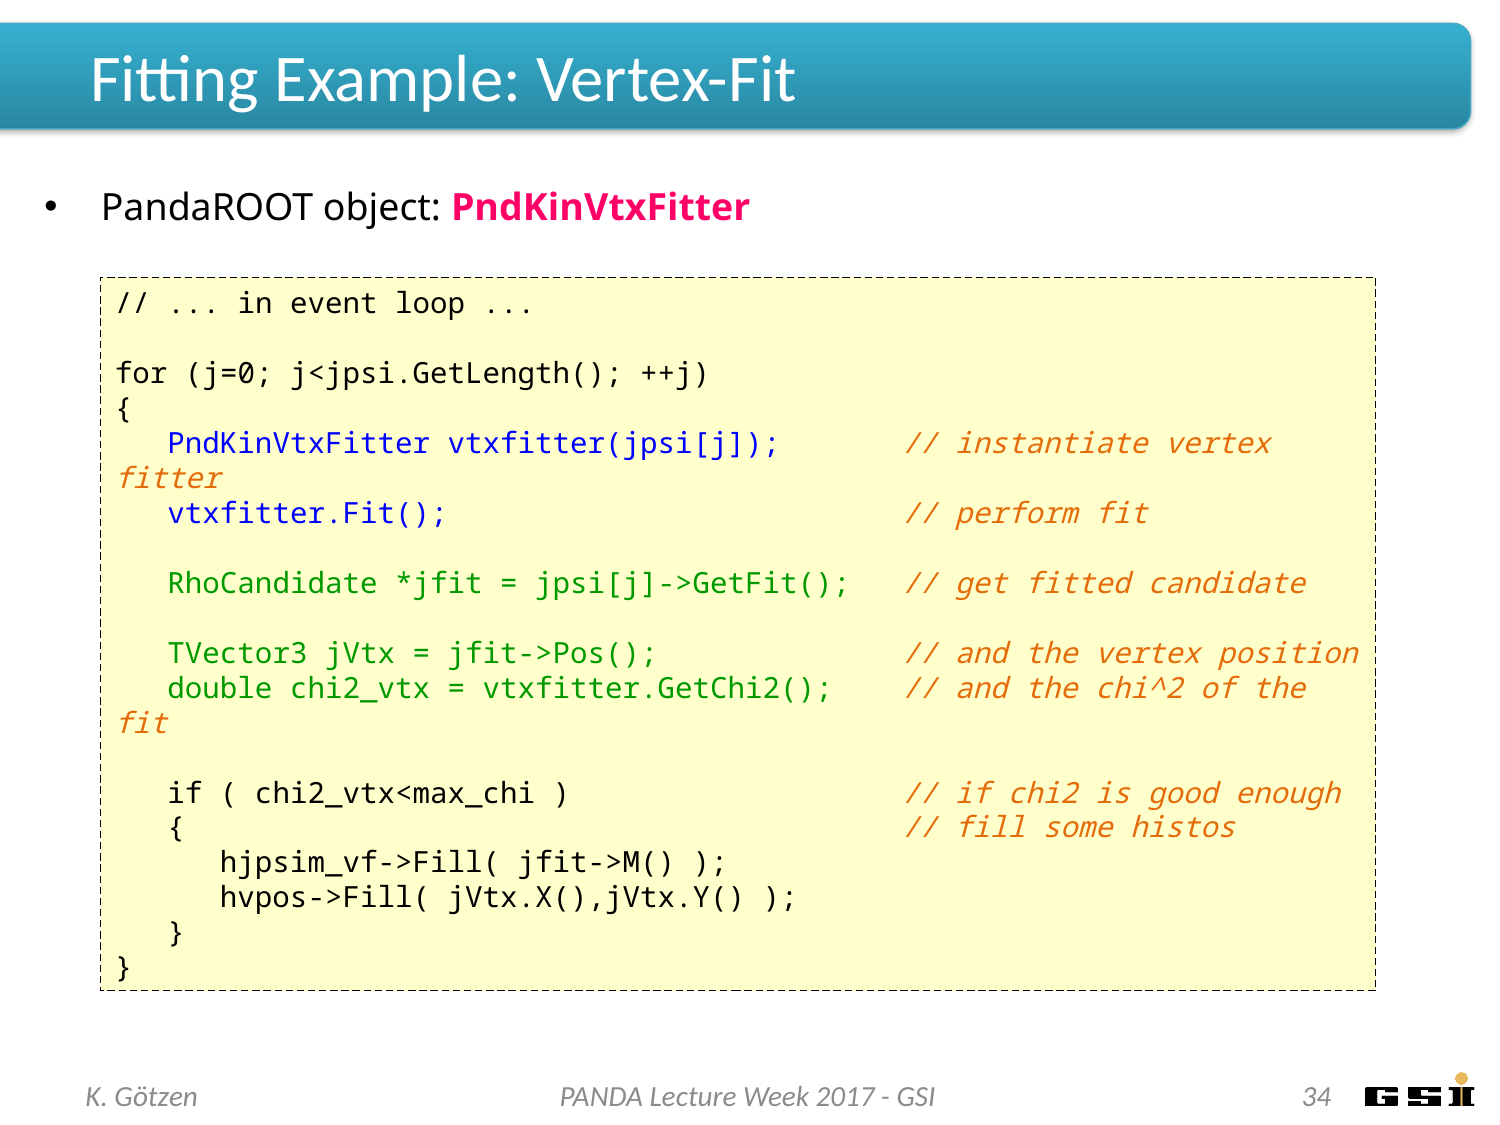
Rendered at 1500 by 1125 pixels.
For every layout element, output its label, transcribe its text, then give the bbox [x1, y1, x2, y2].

title Fitting Example: Vertex-Fit [75, 27, 1425, 123]
list PandaROOT object: PndKinVtxFitter [29, 175, 1459, 1043]
slide_number 34 [1125, 1065, 1347, 1125]
picture [1363, 1066, 1482, 1108]
text_box // ... in event loop ... for (j=0; j<jpsi.GetLength(); ++j) { PndKinVtxFitter vtxfitter(jpsi[j]); // instantiate vertex fitter vtxfitter.Fit(); // perform fit RhoCandidate *jfit = jpsi[j]->GetFit(); // get fitted candidate TVector3 jVtx = jfit->Pos(); // and the vertex position double chi2_vtx = vtxfitter.GetChi2(); // and the chi^2 of the fit if ( chi2_vtx<max_chi ) // if chi2 is good enough { // fill some histos hjpsim_vf->Fill( jfit->M() ); hvpos->Fill( jVtx.X(),jVtx.Y() ); } } [100, 277, 1376, 991]
footer PANDA Lecture Week 2017 - GSI [454, 1065, 1041, 1125]
slide_number K. Götzen [70, 1065, 421, 1125]
